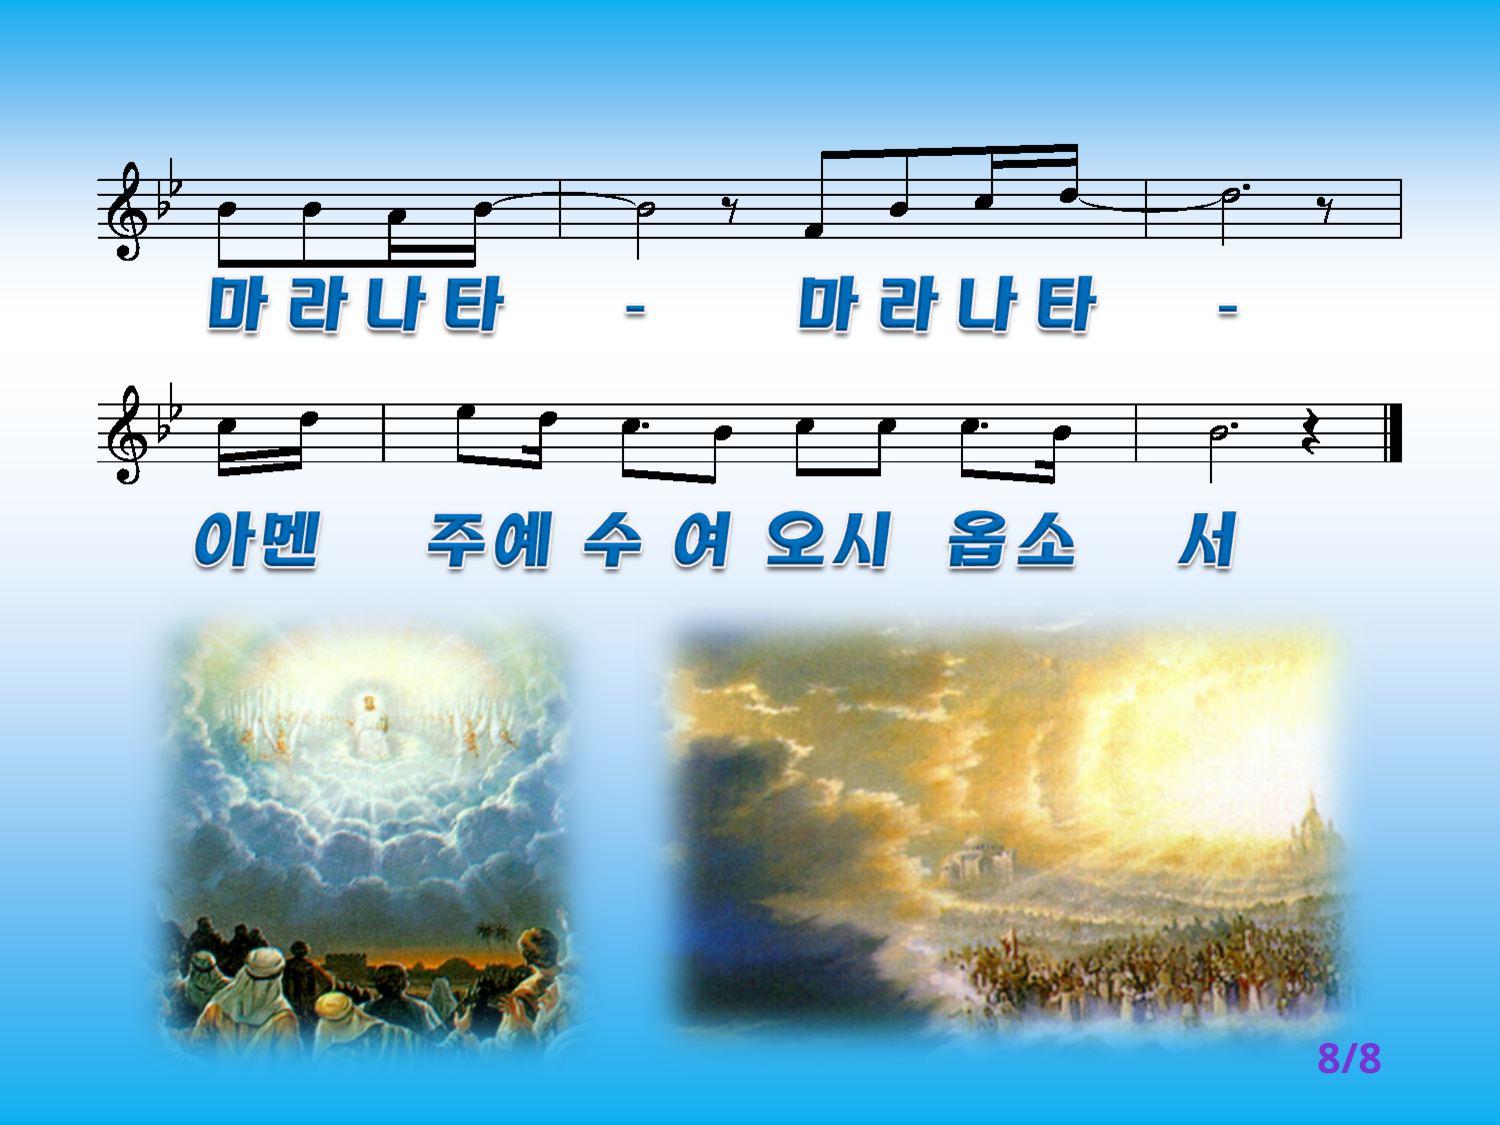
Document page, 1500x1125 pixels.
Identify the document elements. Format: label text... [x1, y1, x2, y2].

text_box 8/8 [1301, 1024, 1398, 1090]
picture [0, 5, 1500, 1112]
